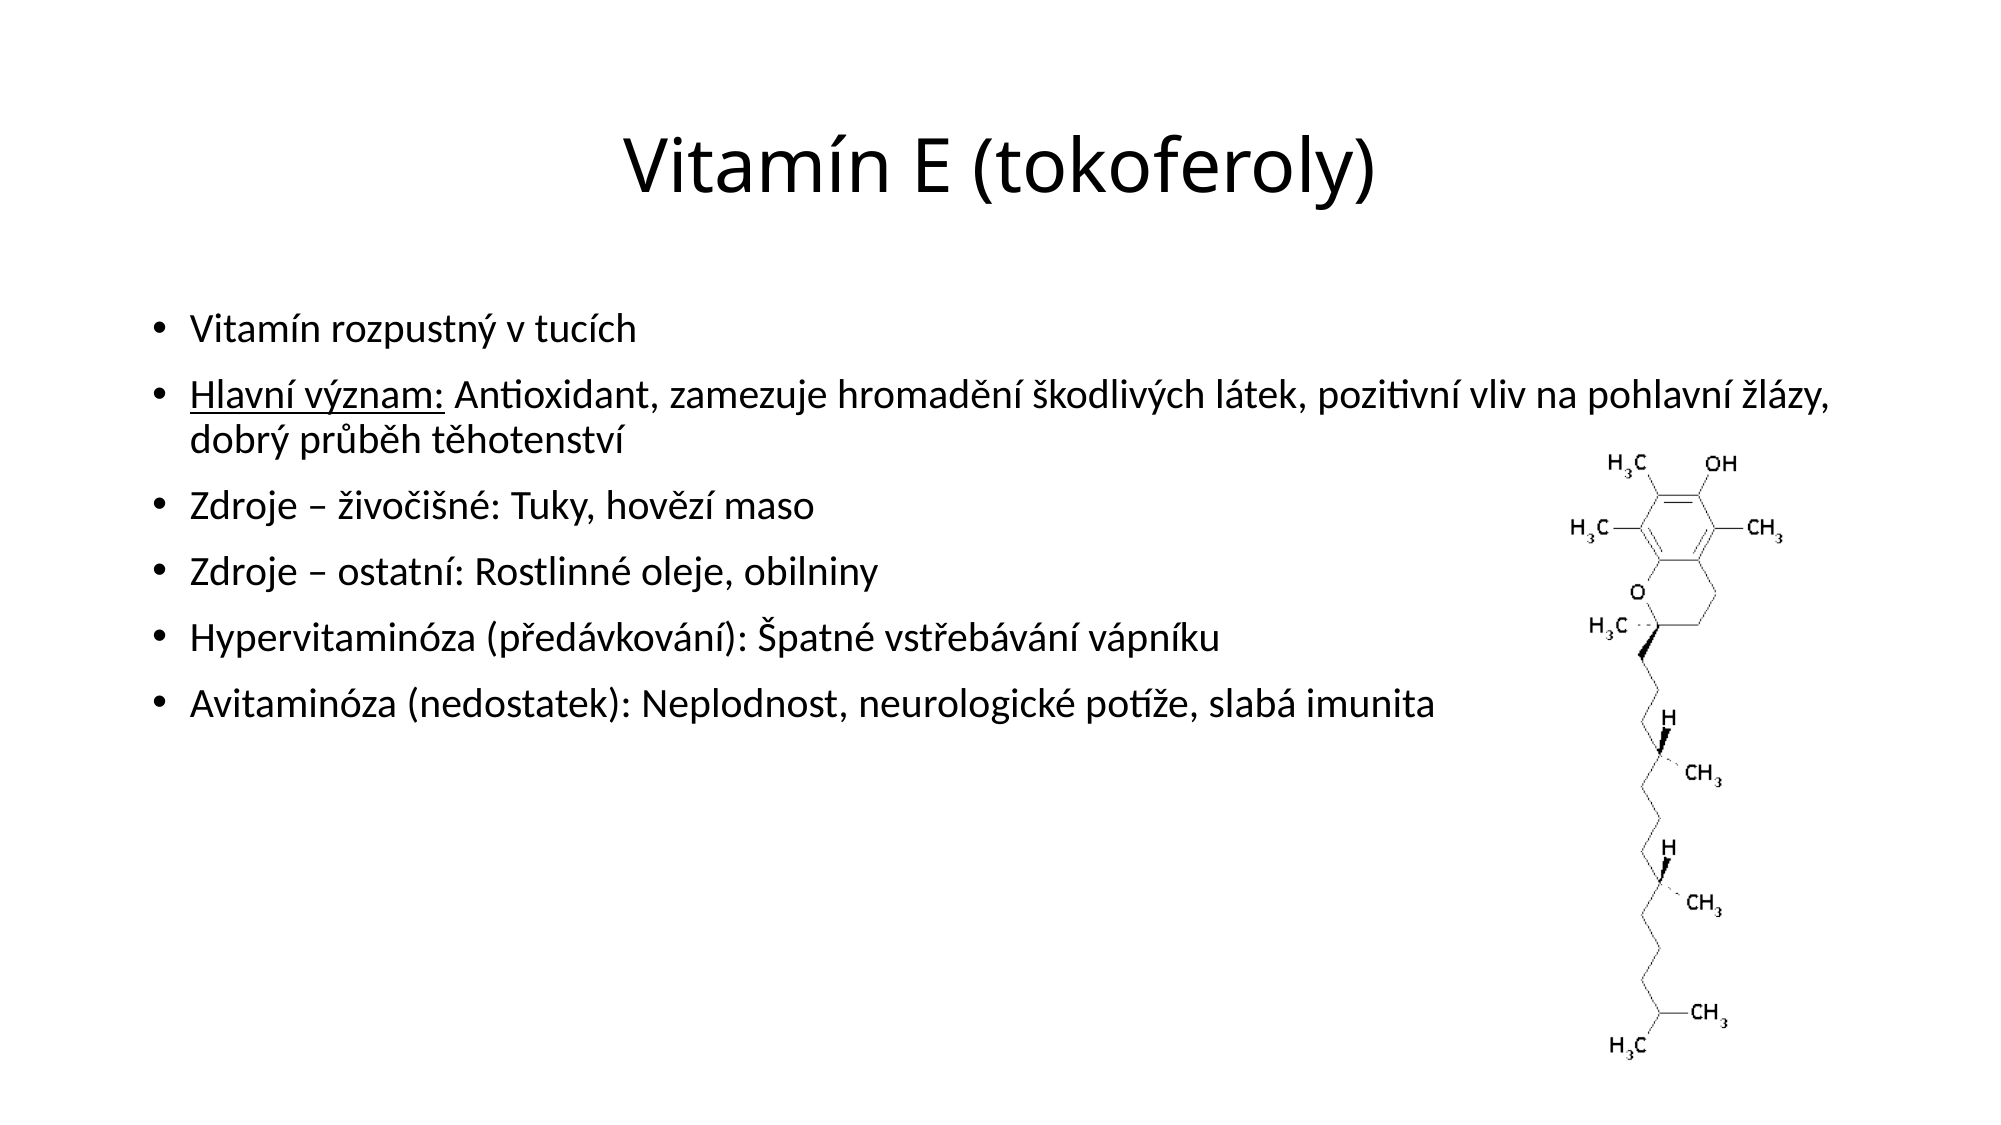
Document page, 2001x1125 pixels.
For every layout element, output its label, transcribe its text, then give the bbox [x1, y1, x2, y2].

picture [1554, 437, 1803, 1066]
list Vitamín rozpustný v tucích Hlavní význam: Antioxidant, zamezuje hromadění škodlivých látek, pozitivní vliv na pohlavní žlázy, dobrý průběh těhotenství Zdroje – živočišné: Tuky, hovězí maso Zdroje – ostatní: Rostlinné oleje, obilniny Hypervitaminóza (předávkování): Špatné vstřebávání vápníku Avitaminóza (nedostatek): Neplodnost, neurologické potíže, slabá imunita [137, 299, 1863, 1014]
title Vitamín E (tokoferoly) [137, 59, 1863, 278]
